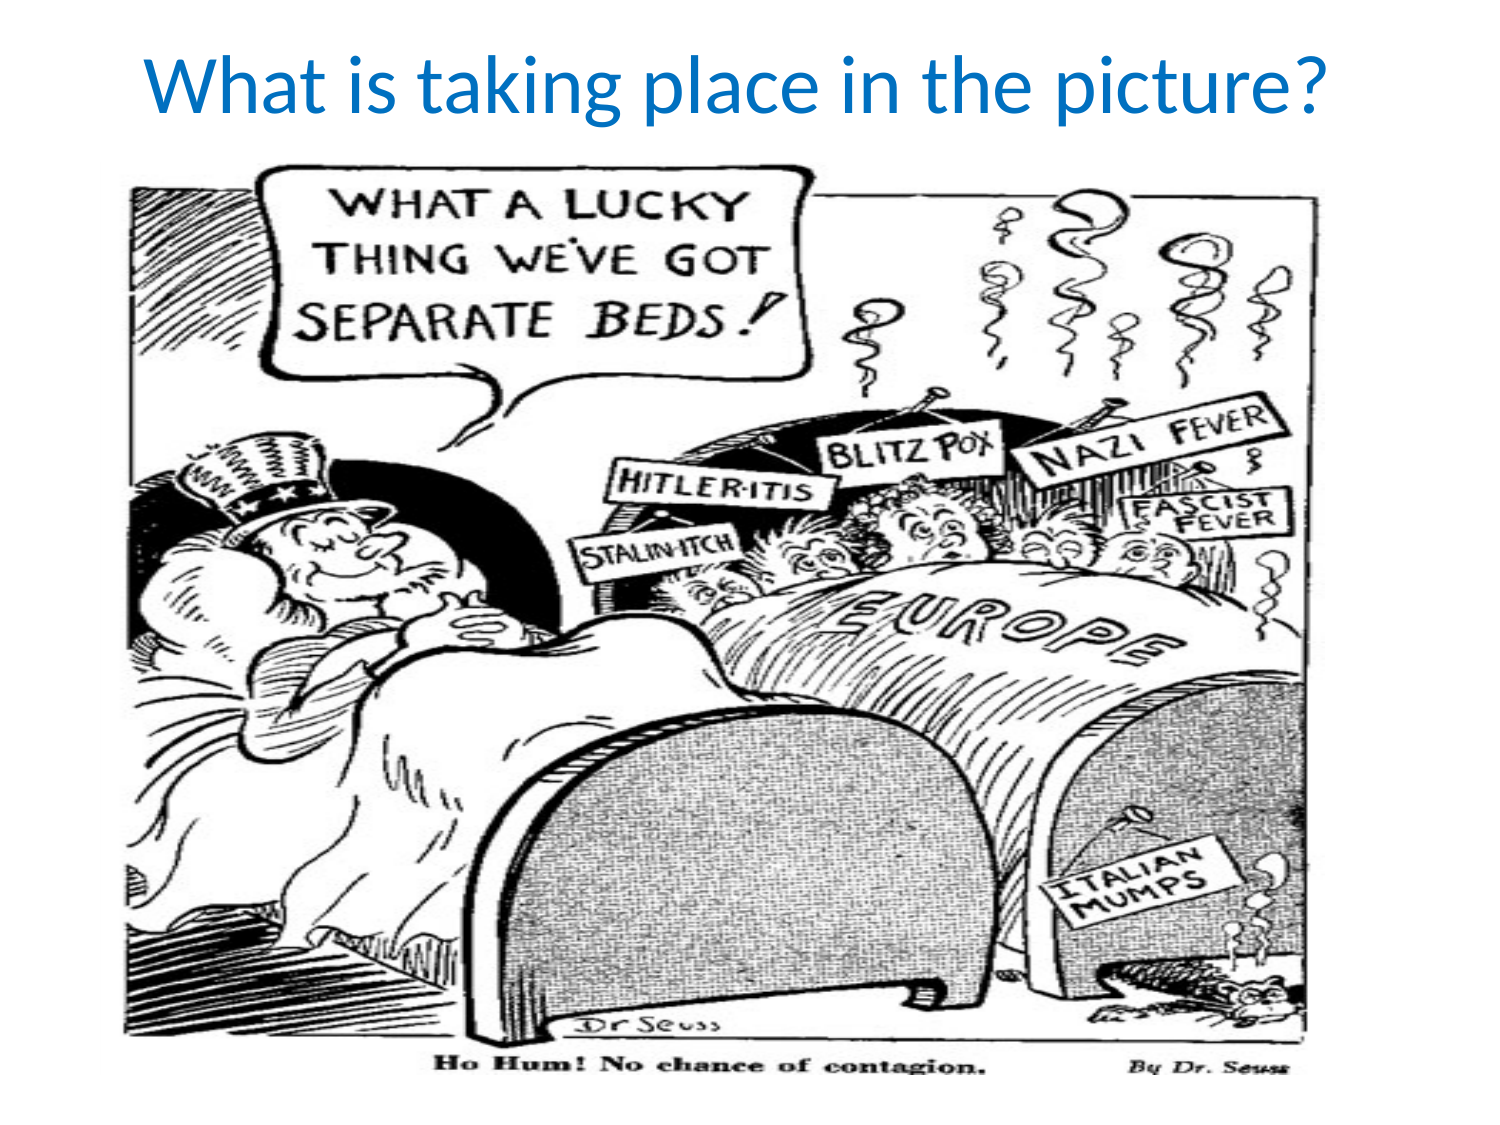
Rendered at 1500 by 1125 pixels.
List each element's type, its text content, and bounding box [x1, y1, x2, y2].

picture [99, 162, 1326, 1076]
subtitle What is taking place in the picture? [74, 33, 1401, 185]
